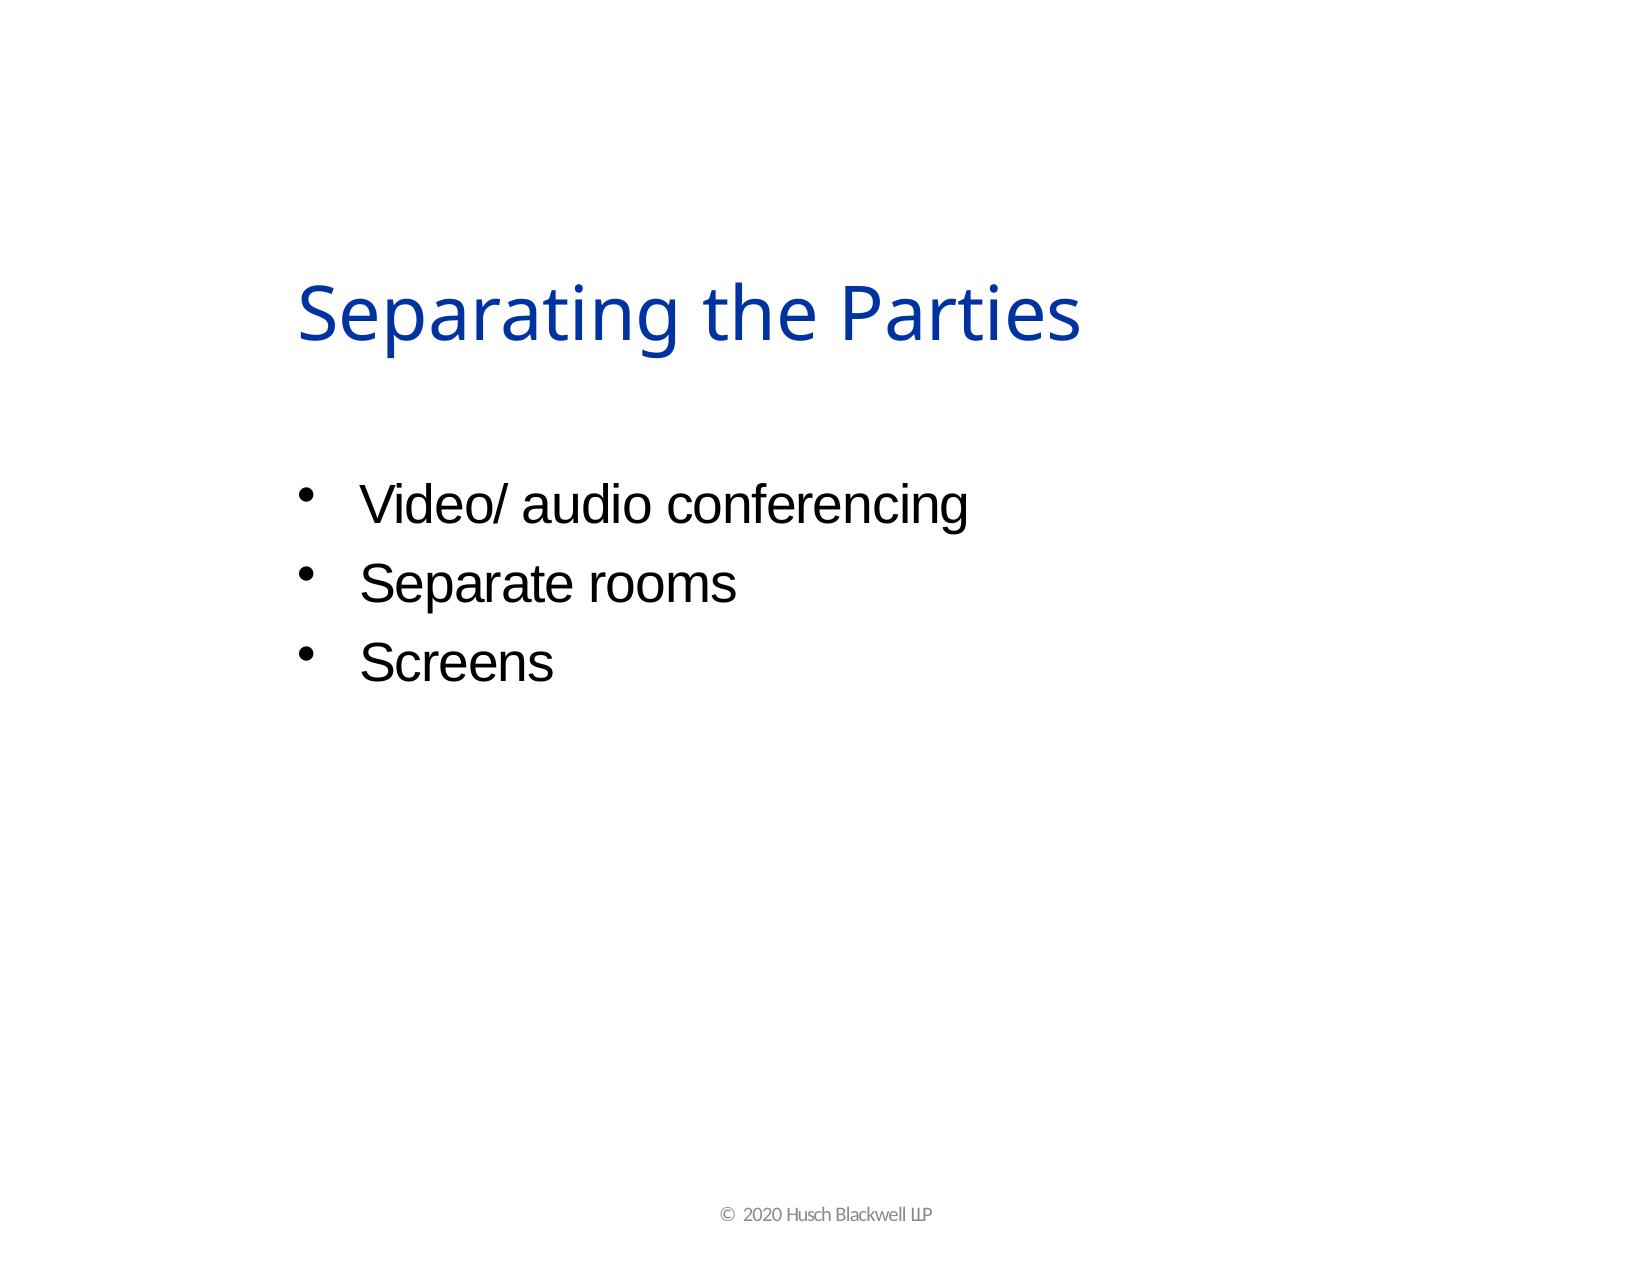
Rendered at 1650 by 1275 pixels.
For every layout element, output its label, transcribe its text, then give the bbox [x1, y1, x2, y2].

text_box Video/ audio conferencing Separate rooms Screens [295, 453, 1250, 693]
title Separating the Parties [295, 202, 1085, 417]
footer © 2020 Husch Blackwell LLP [546, 845, 1104, 1275]
